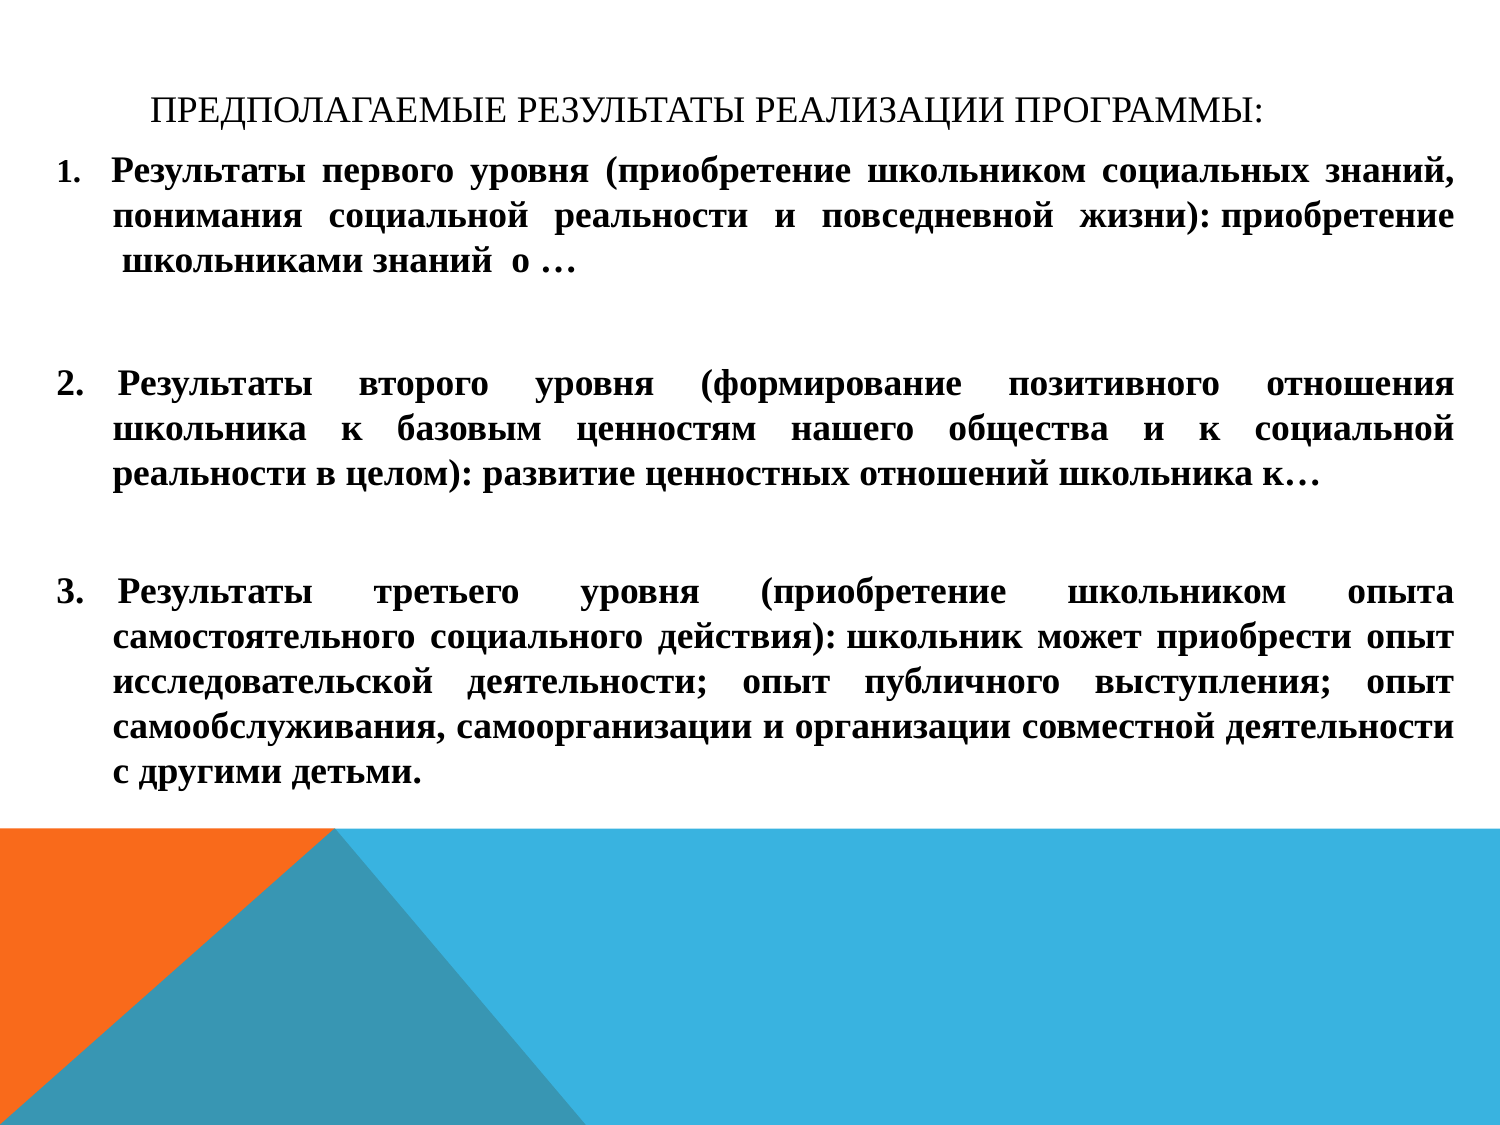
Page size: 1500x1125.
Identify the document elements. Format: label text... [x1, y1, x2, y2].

title Предполагаемые результаты реализации программы: [135, 60, 1369, 137]
list 1. Результаты первого уровня (приобретение школьником социальных знаний, понимания социальной реальности и повседневной жизни): приобретение школьниками знаний о … 2. Результаты второго уровня (формирование позитивного отношения школьника к базовым ценностям нашего общества и к социальной реальности в целом): развитие ценностных отношений школьника к… 3. Результаты третьего уровня (приобретение школьником опыта самостоятельного социального действия): школьник может приобрести опыт исследовательской деятельности; опыт публичного выступления; опыт самообслуживания, самоорганизации и организации совместной деятельности с другими детьми. [41, 137, 1471, 1094]
